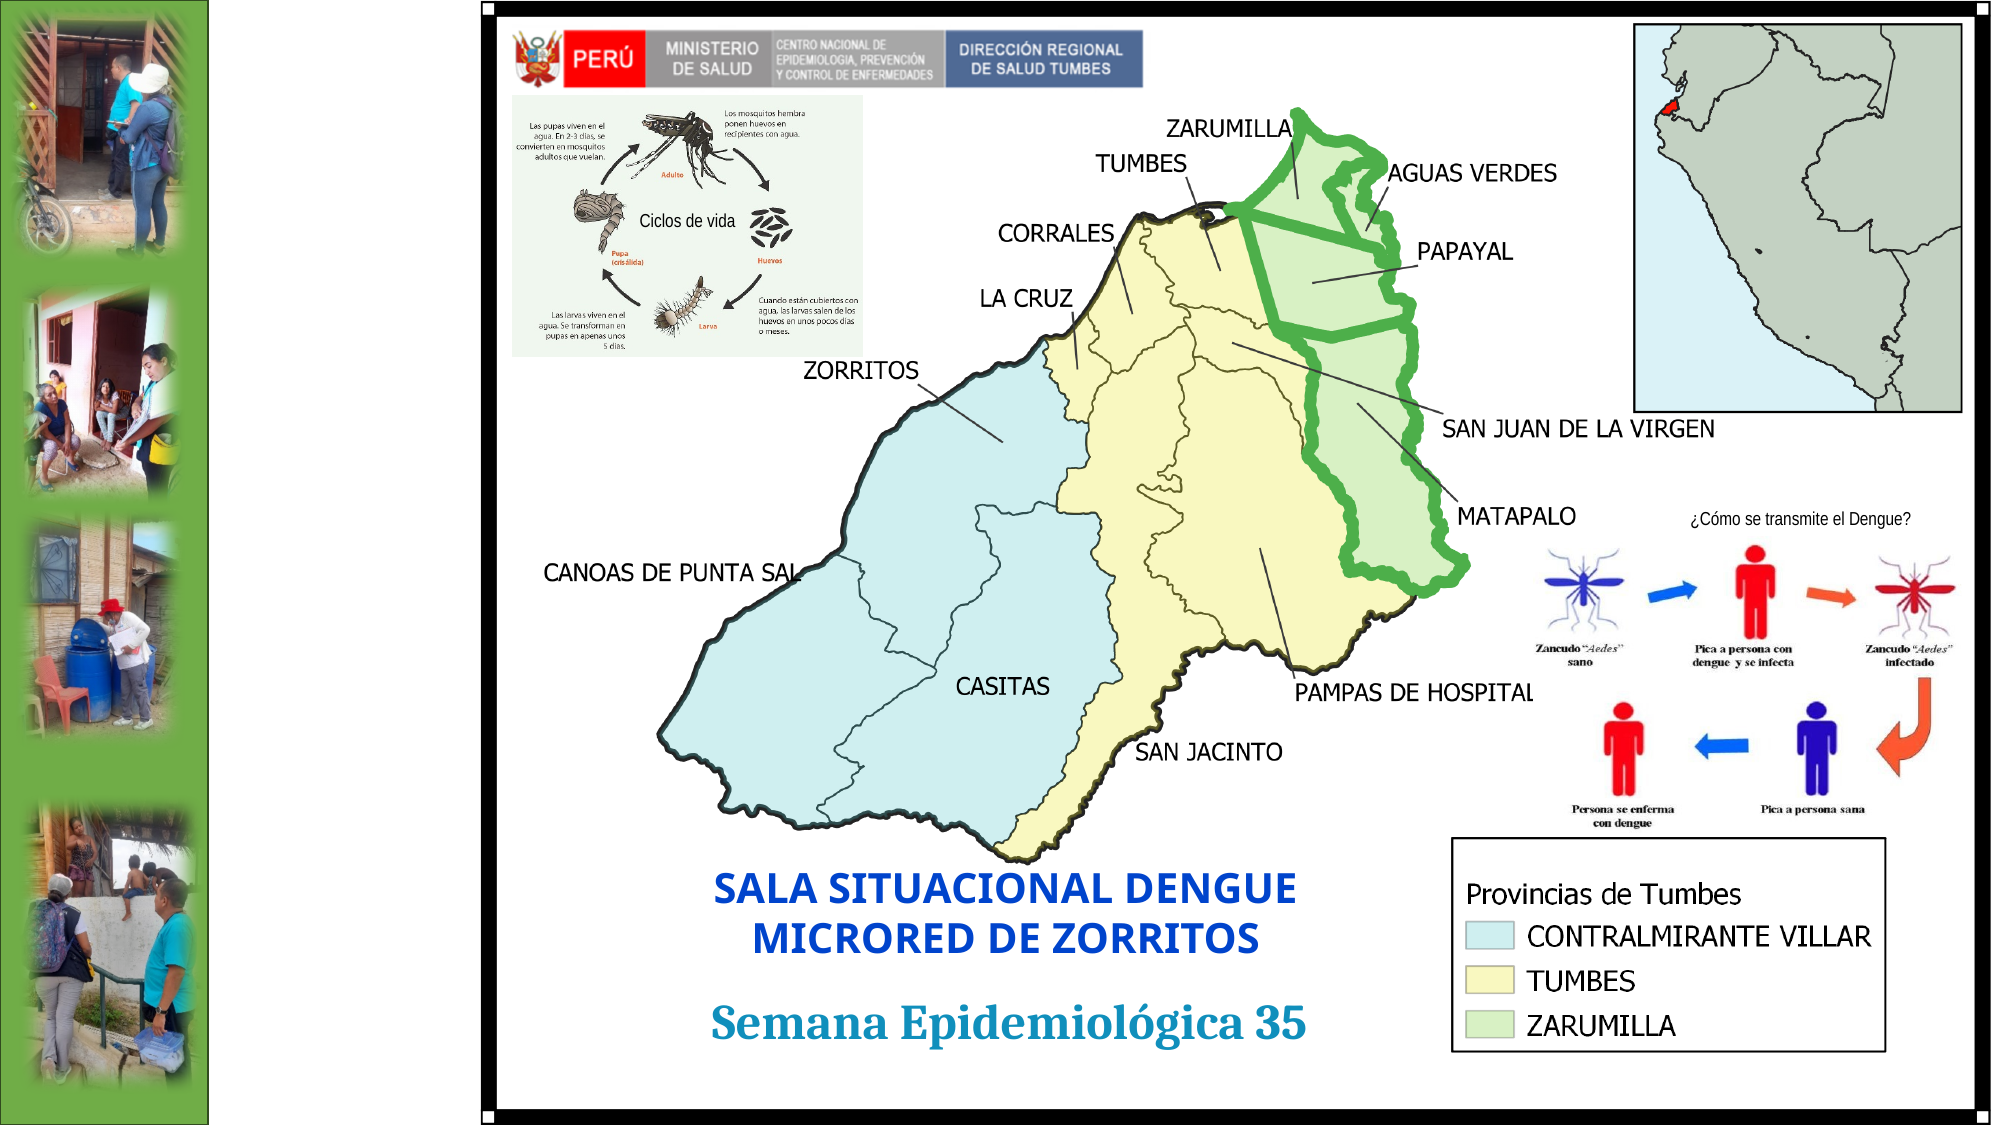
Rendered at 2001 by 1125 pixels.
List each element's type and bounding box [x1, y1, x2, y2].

picture [16, 794, 205, 1096]
picture [6, 3, 194, 265]
text_box [0, 0, 209, 1125]
picture [466, 0, 2000, 1125]
picture [14, 278, 186, 751]
